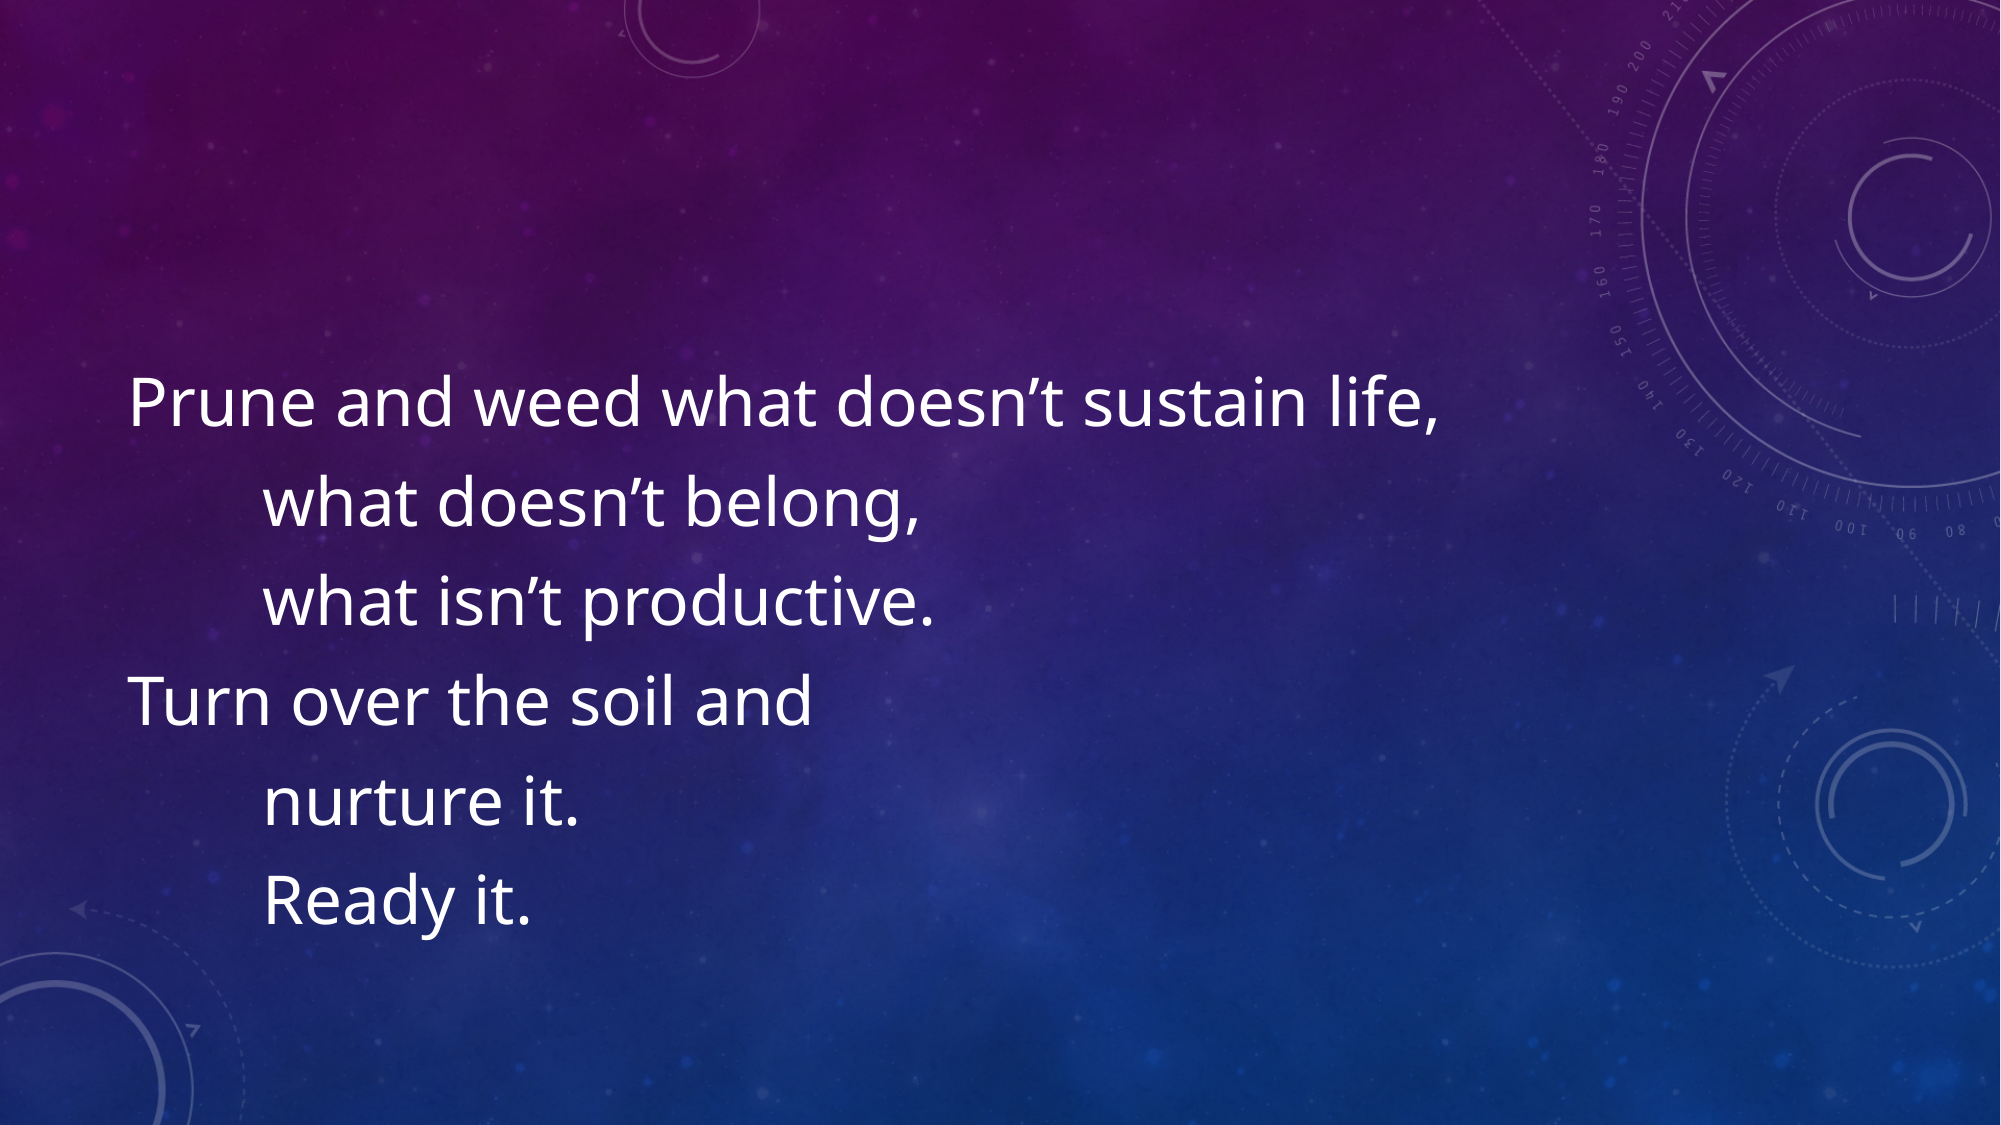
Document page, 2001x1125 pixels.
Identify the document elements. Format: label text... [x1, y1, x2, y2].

picture [0, 0, 2001, 1125]
list Prune and weed what doesn’t sustain life, what doesn’t belong, what isn’t productive. Turn over the soil and nurture it. Ready it. [112, 351, 1775, 950]
